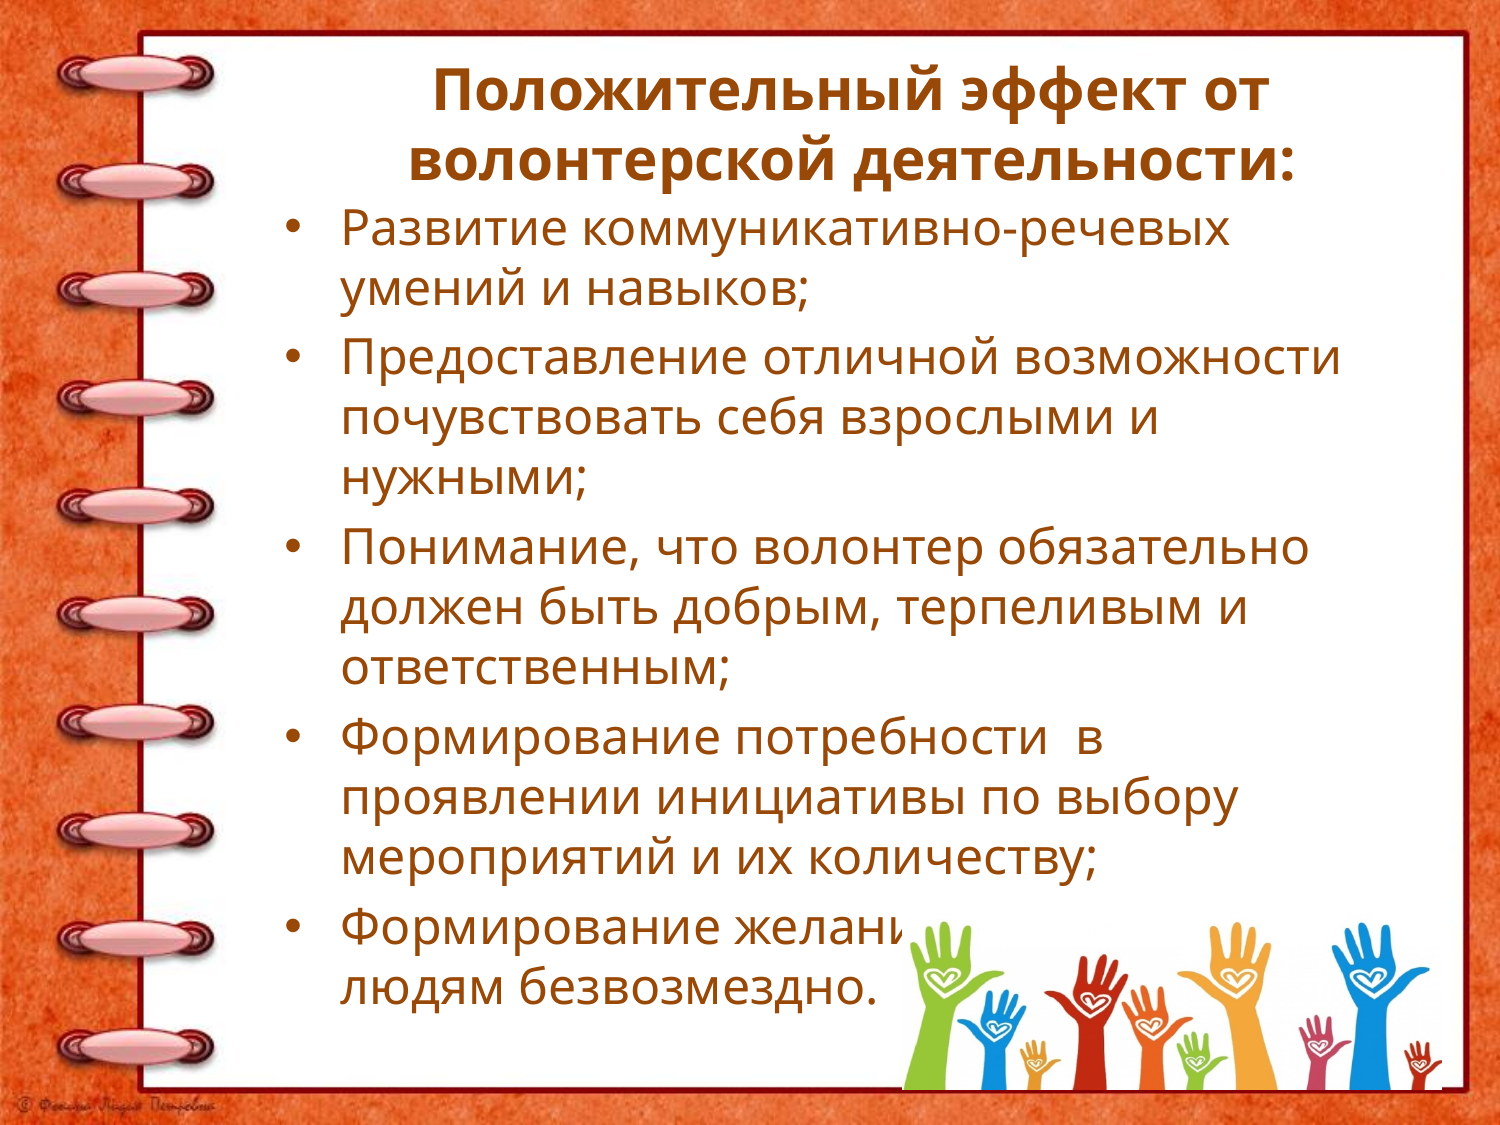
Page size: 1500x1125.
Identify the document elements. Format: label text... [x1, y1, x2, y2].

list Развитие коммуникативно-речевых умений и навыков; Предоставление отличной возможности почувствовать себя взрослыми и нужными; Понимание, что волонтер обязательно должен быть добрым, терпеливым и ответственным; Формирование потребности в проявлении инициативы по выбору мероприятий и их количеству; Формирование желания помогать другим людям безвозмездно. [269, 187, 1417, 997]
picture [0, 0, 1500, 1125]
title Положительный эффект от волонтерской деятельности: [277, 45, 1425, 211]
